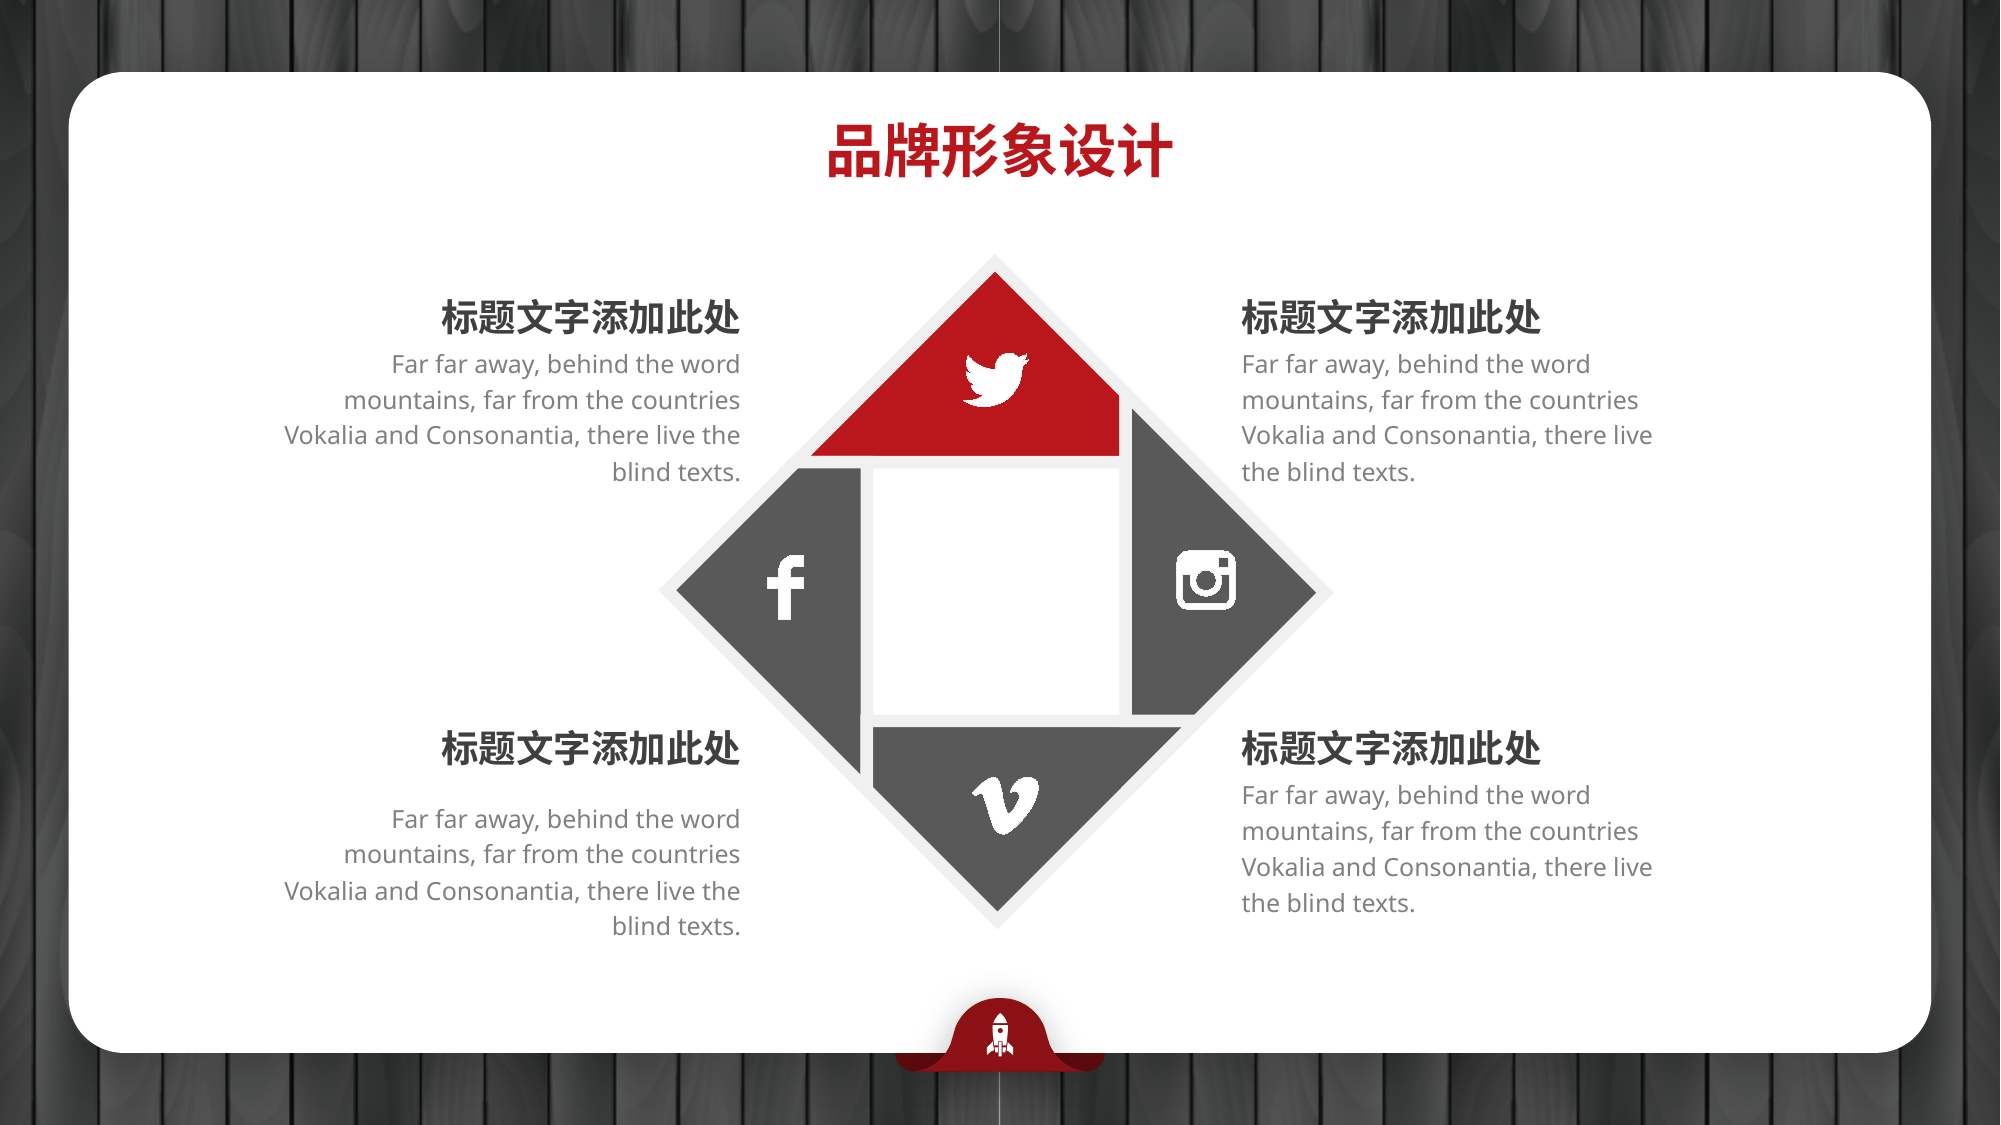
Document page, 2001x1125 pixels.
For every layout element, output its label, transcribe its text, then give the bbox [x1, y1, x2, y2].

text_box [1226, 277, 1706, 458]
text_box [1226, 708, 1706, 890]
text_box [254, 277, 757, 458]
picture [0, 0, 2000, 1125]
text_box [254, 708, 757, 913]
text_box 品牌形象设计 [810, 107, 1190, 192]
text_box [764, 352, 1236, 837]
